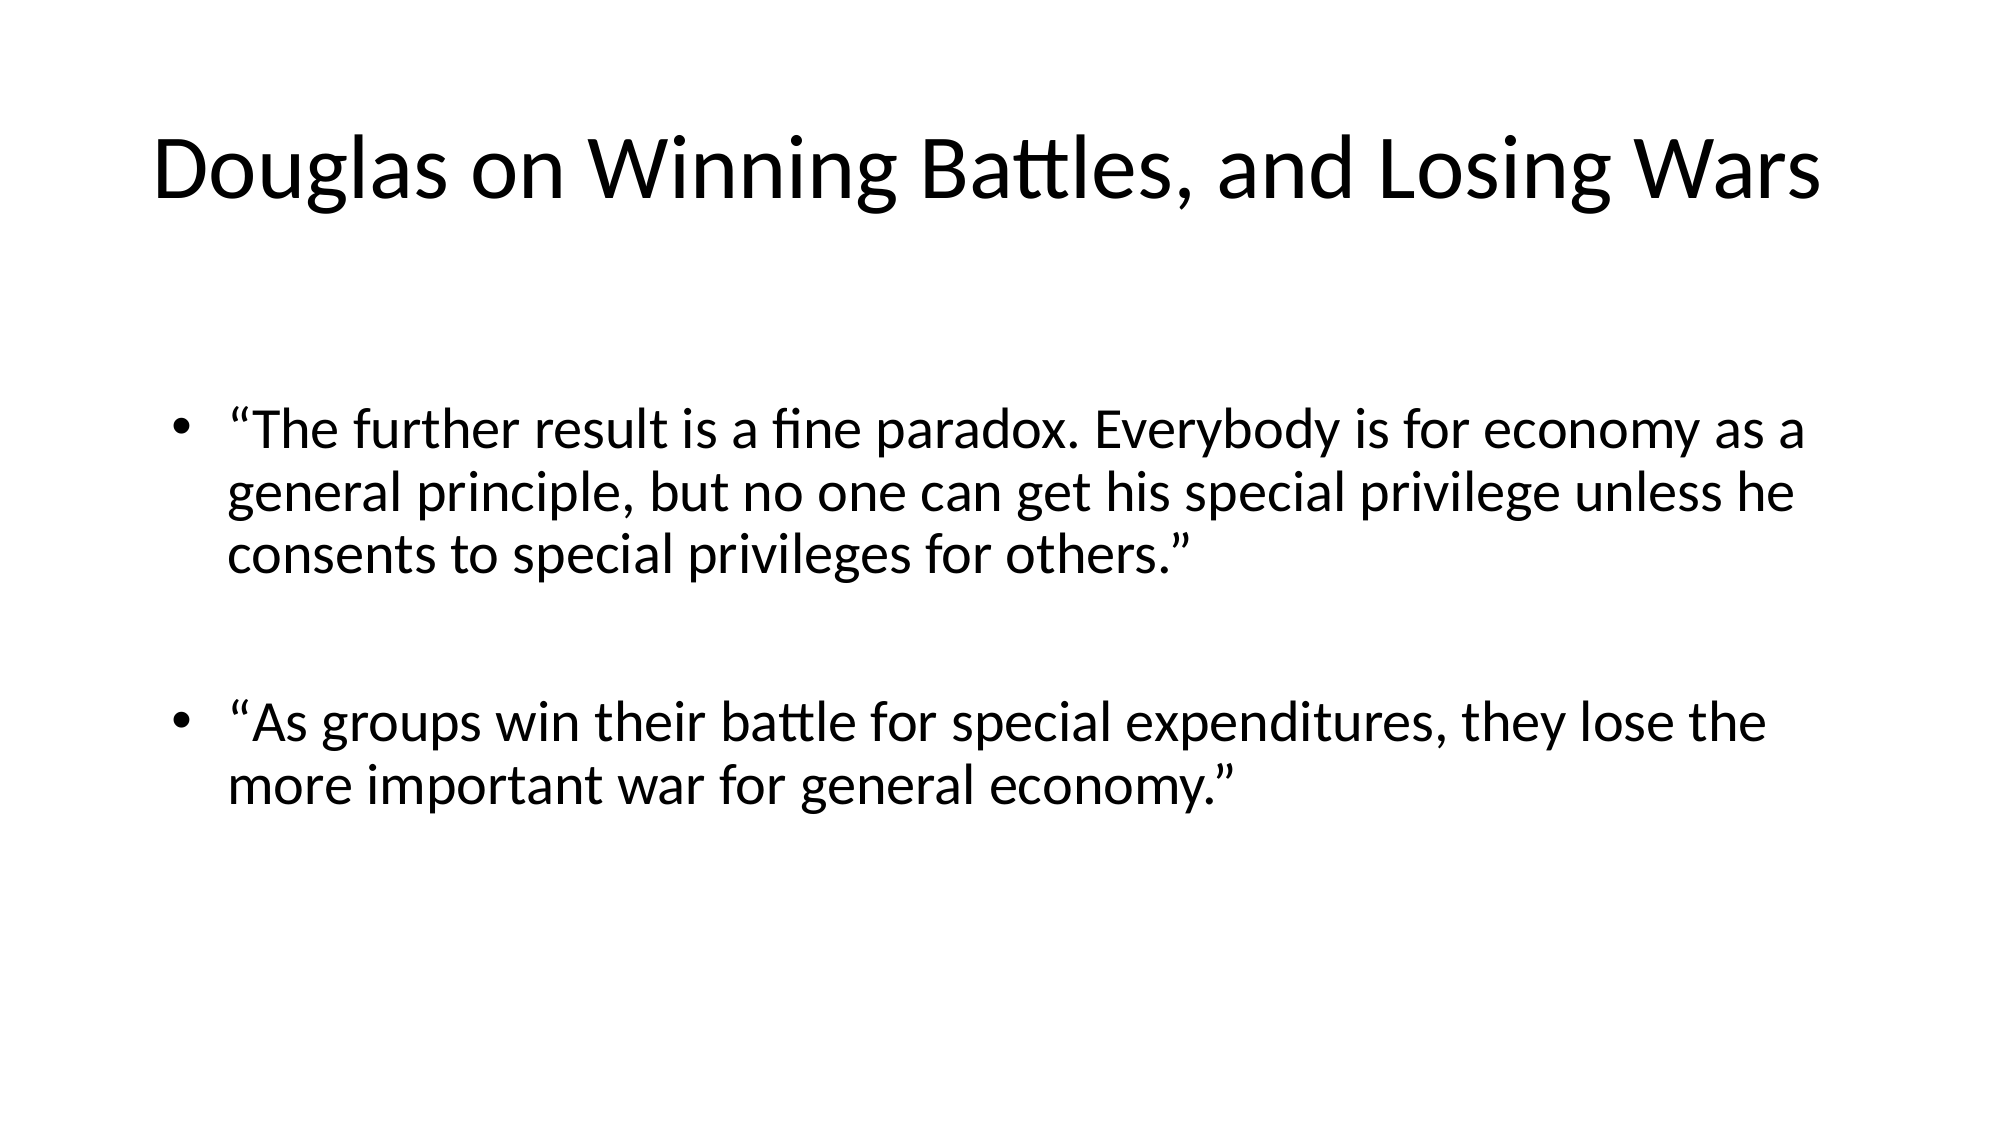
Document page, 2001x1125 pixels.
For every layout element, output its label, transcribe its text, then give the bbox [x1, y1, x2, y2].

title Douglas on Winning Battles, and Losing Wars [137, 59, 1863, 278]
list “The further result is a fine paradox. Everybody is for economy as a general principle, but no one can get his special privilege unless he consents to special privileges for others.” “As groups win their battle for special expenditures, they lose the more important war for general economy.” [137, 299, 1863, 1014]
